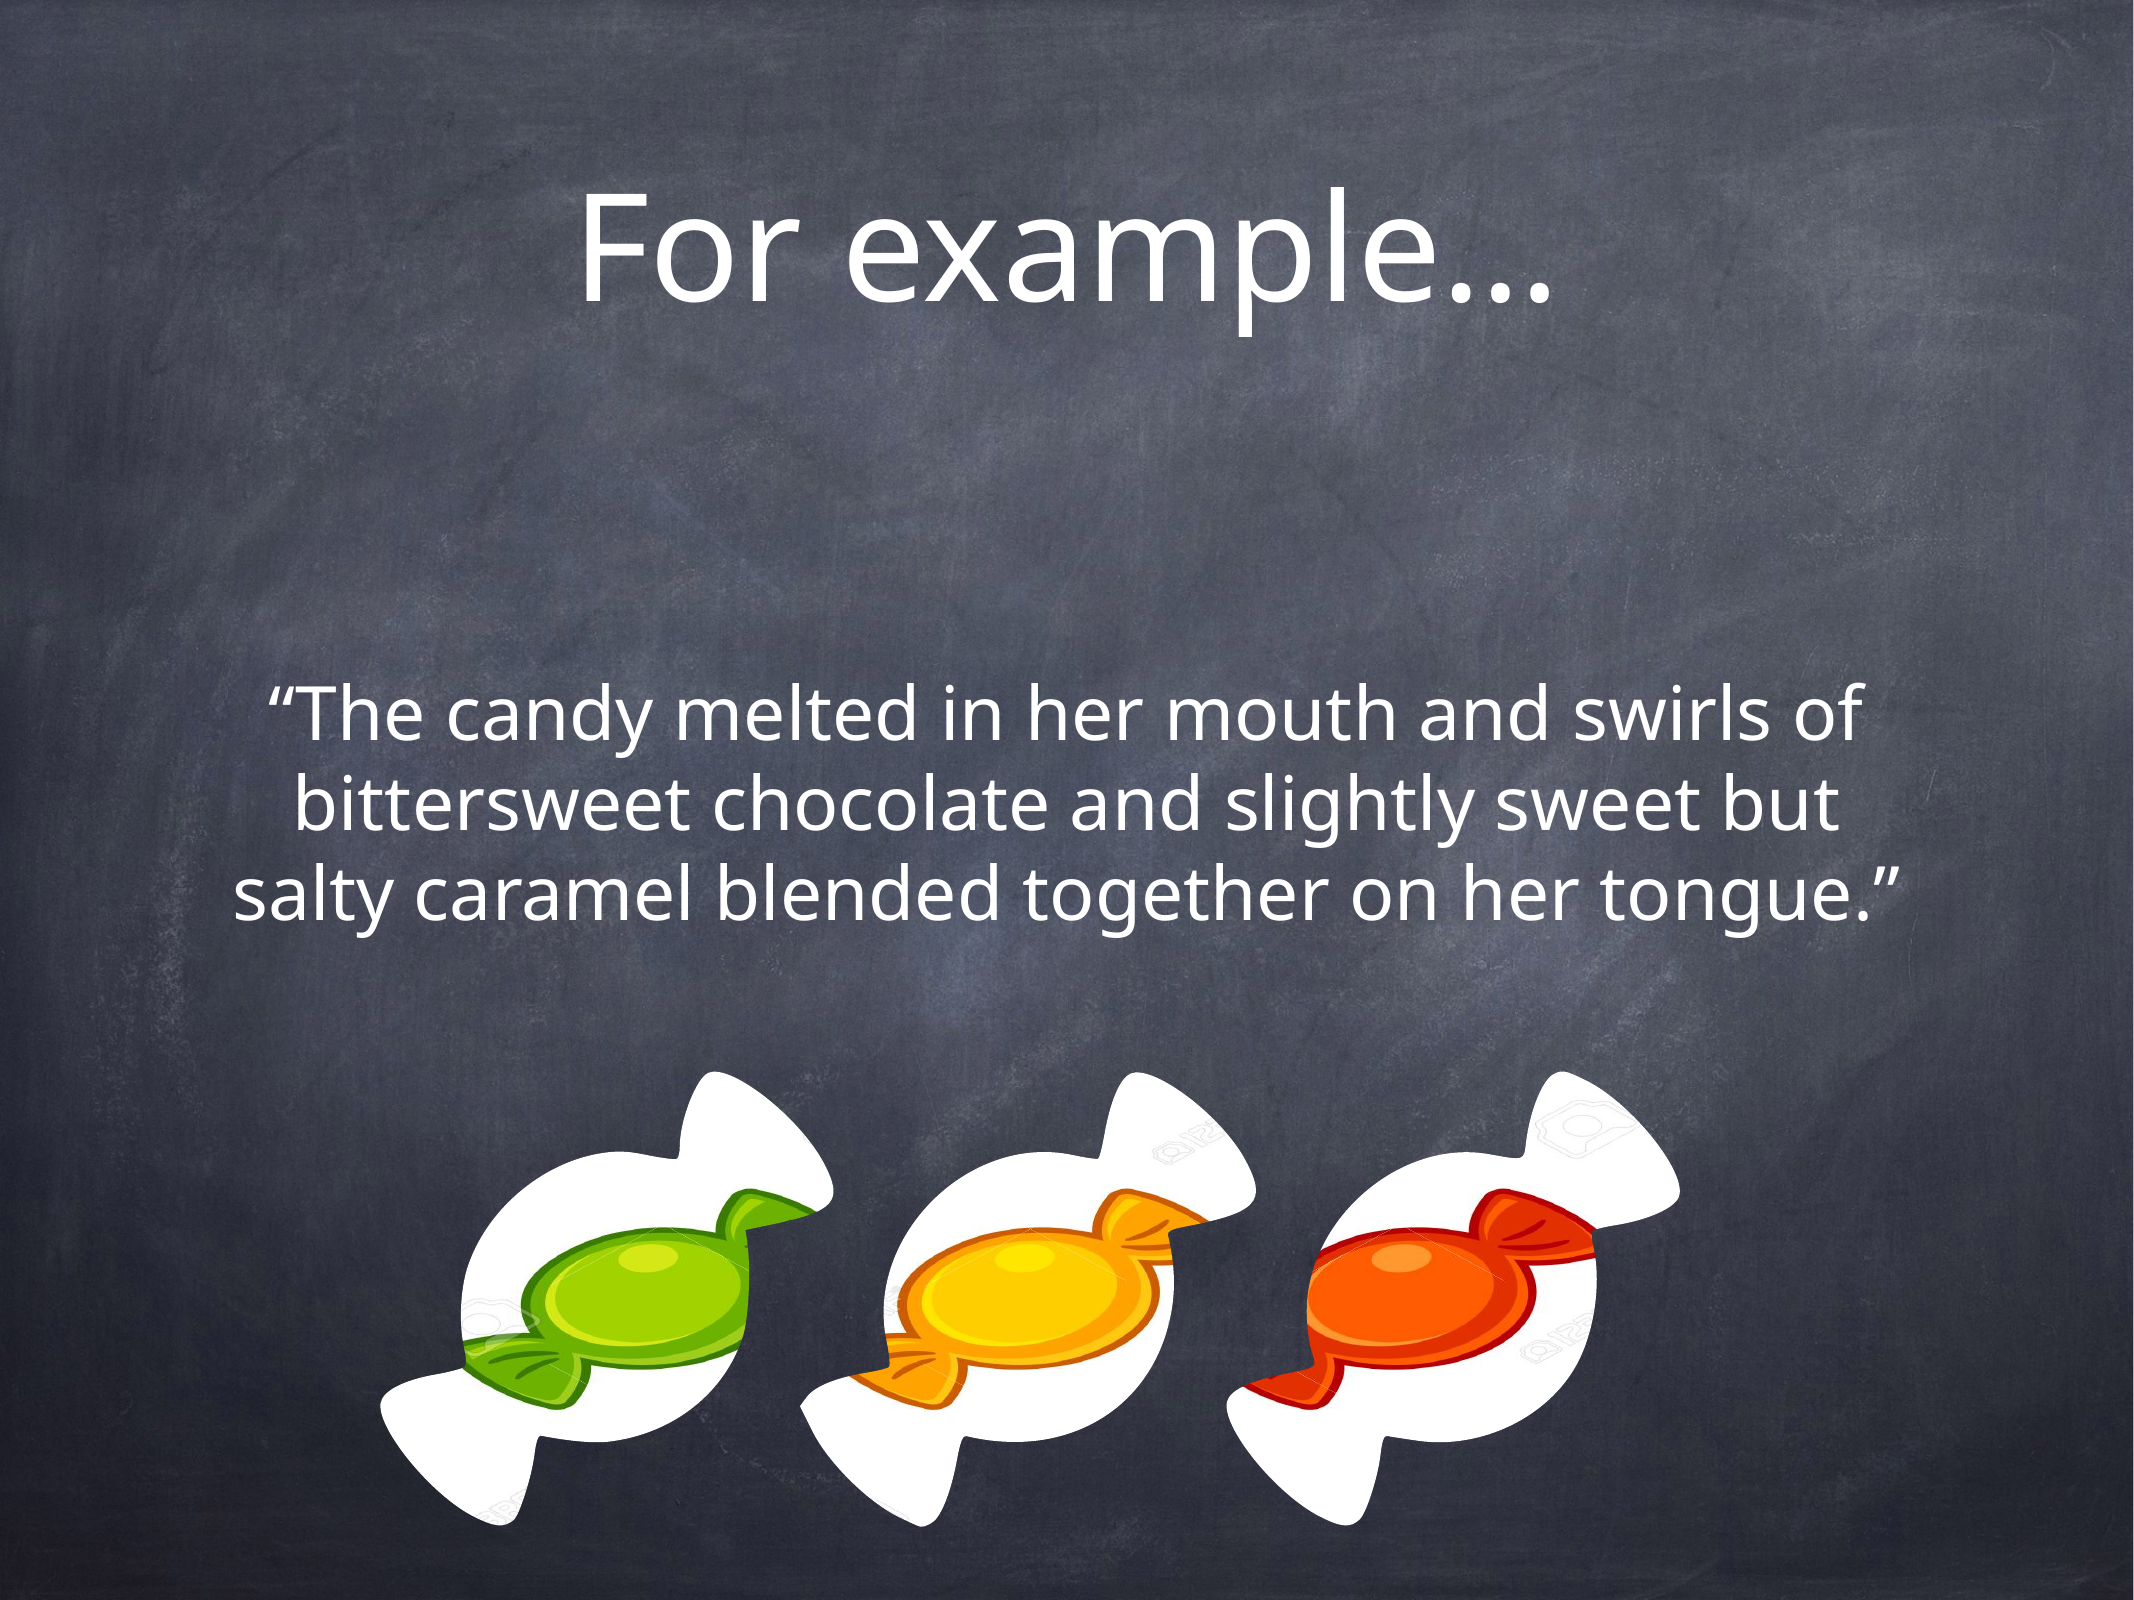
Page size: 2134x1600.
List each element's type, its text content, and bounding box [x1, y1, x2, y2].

list “The candy melted in her mouth and swirls of bittersweet chocolate and slightly sweet but salty caramel blended together on her tongue.” [207, 328, 1926, 1272]
title For example… [207, 32, 1926, 328]
picture [0, 0, 2134, 1600]
